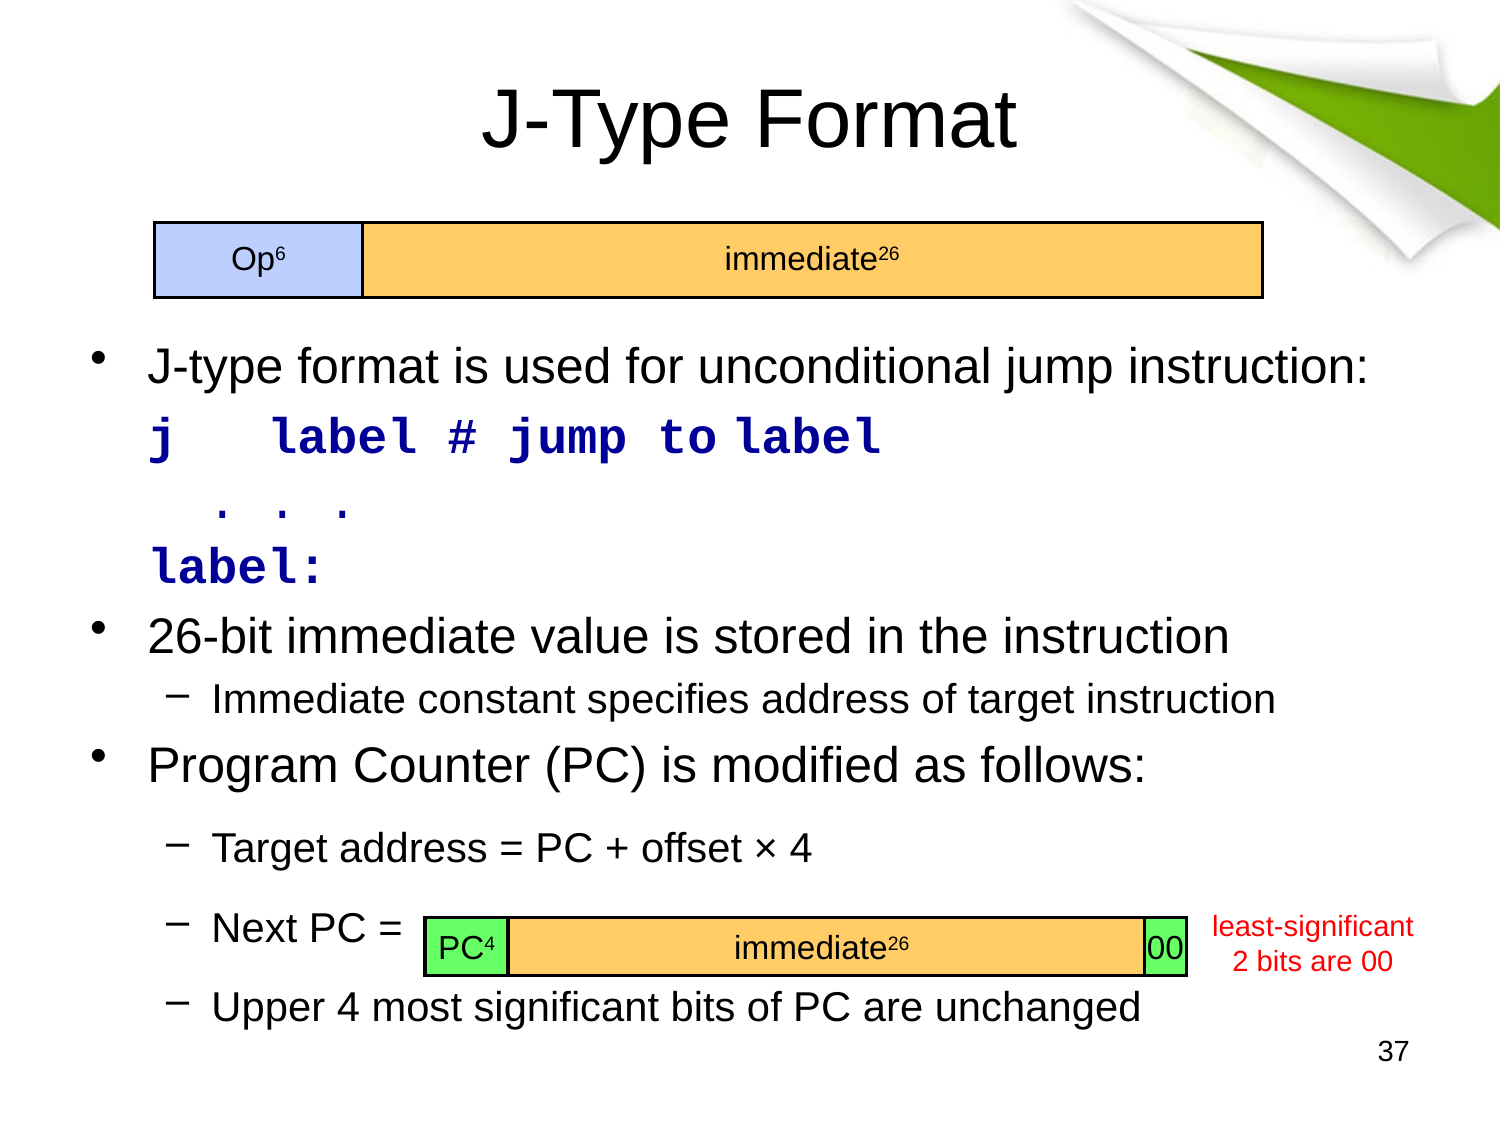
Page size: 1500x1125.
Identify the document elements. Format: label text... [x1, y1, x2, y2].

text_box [424, 899, 1437, 986]
slide_number 37 [1074, 1024, 1425, 1103]
picture [0, 0, 1500, 1125]
list J-type format is used for unconditional jump instruction: j label # jump to label . . . label: 26-bit immediate value is stored in the instruction Immediate constant specifies address of target instruction Program Counter (PC) is modified as follows: Target address = PC + offset × 4 Next PC = Upper 4 most significant bits of PC are unchanged [75, 326, 1425, 1035]
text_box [154, 222, 1263, 298]
title J-Type Format [75, 20, 1425, 208]
